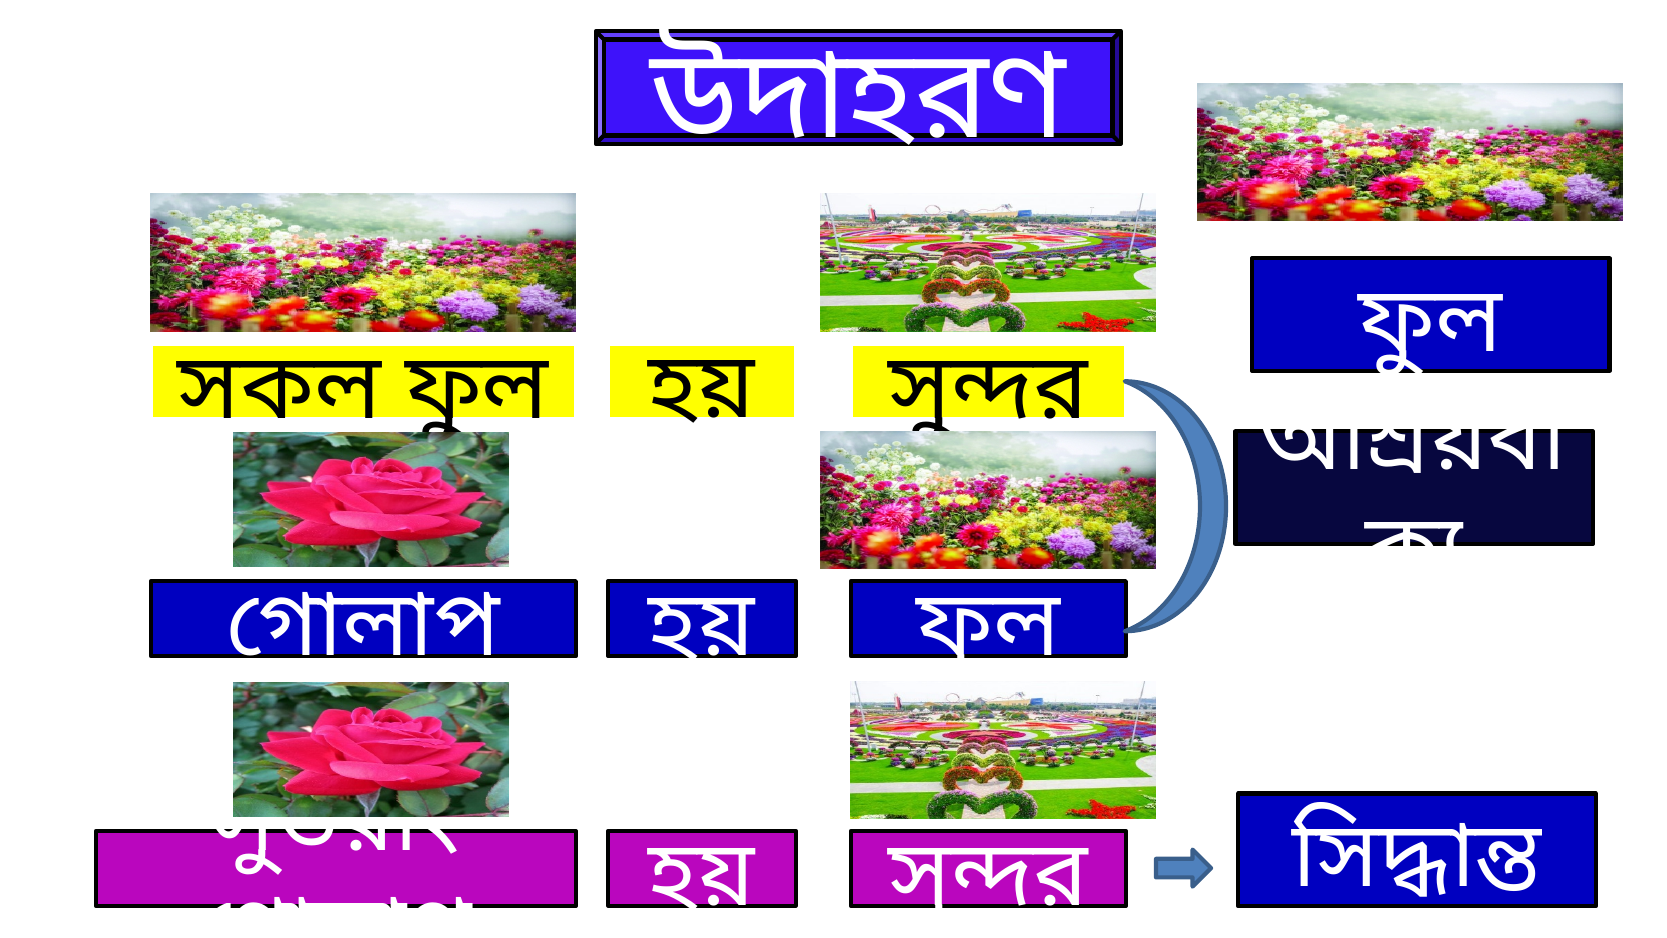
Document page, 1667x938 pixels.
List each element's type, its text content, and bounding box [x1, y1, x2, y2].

picture [850, 680, 1157, 819]
picture [820, 193, 1157, 332]
text_box হয় [606, 342, 798, 421]
text_box সিদ্ধান্ত [1236, 791, 1598, 908]
text_box হয় [606, 579, 798, 658]
picture [820, 431, 1157, 569]
picture [1197, 83, 1623, 222]
text_box সকল ফুল [149, 342, 578, 421]
text_box ফুল [849, 579, 1128, 658]
picture [233, 432, 509, 568]
text_box সুন্দর [849, 342, 1128, 421]
text_box সুতরাং গোলাপ [94, 829, 578, 908]
text_box আশ্রয়বাক্য [1233, 429, 1595, 546]
text_box সুন্দর [849, 829, 1128, 908]
picture [233, 682, 509, 817]
text_box হয় [606, 829, 798, 908]
picture [150, 193, 577, 332]
text_box [1122, 379, 1229, 634]
text_box ফুল [1250, 256, 1612, 373]
text_box [1153, 847, 1214, 889]
text_box গোলাপ [149, 579, 578, 658]
text_box উদাহরণ [594, 29, 1123, 146]
